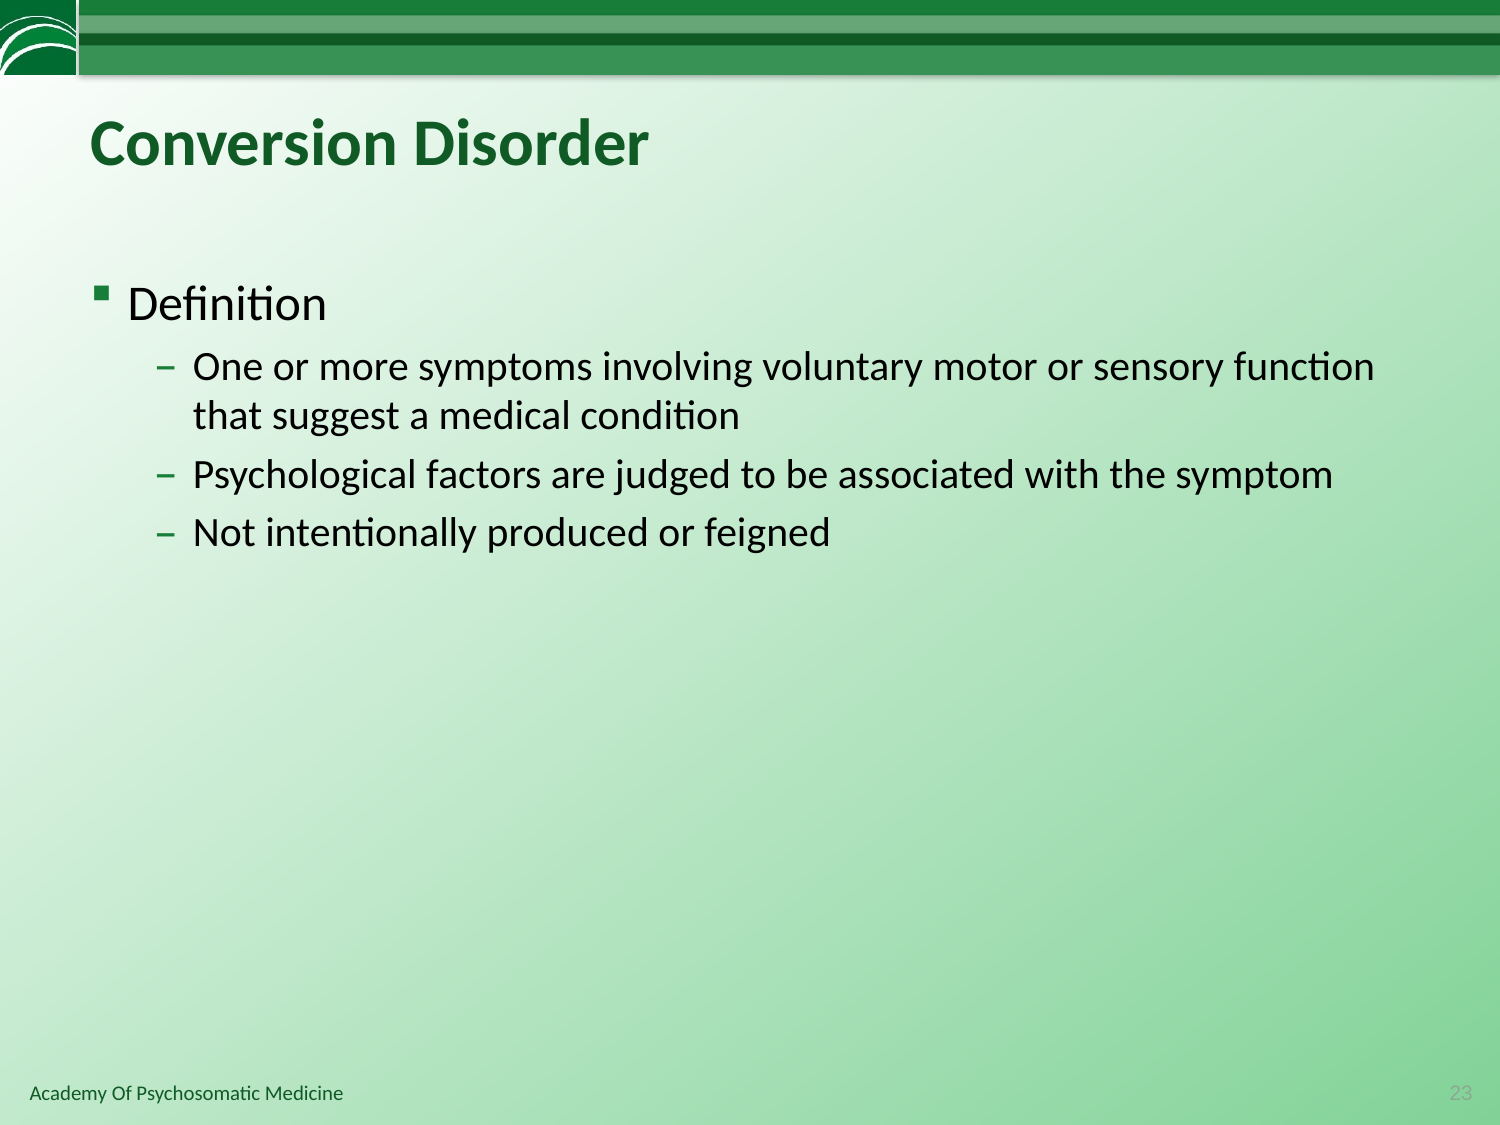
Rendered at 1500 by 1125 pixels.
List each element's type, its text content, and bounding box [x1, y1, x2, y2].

slide_number 23 [1427, 1062, 1488, 1122]
list Definition One or more symptoms involving voluntary motor or sensory function that suggest a medical condition Psychological factors are judged to be associated with the symptom Not intentionally produced or feigned [75, 262, 1425, 1005]
title Conversion Disorder [75, 45, 1425, 233]
picture [0, 0, 76, 75]
